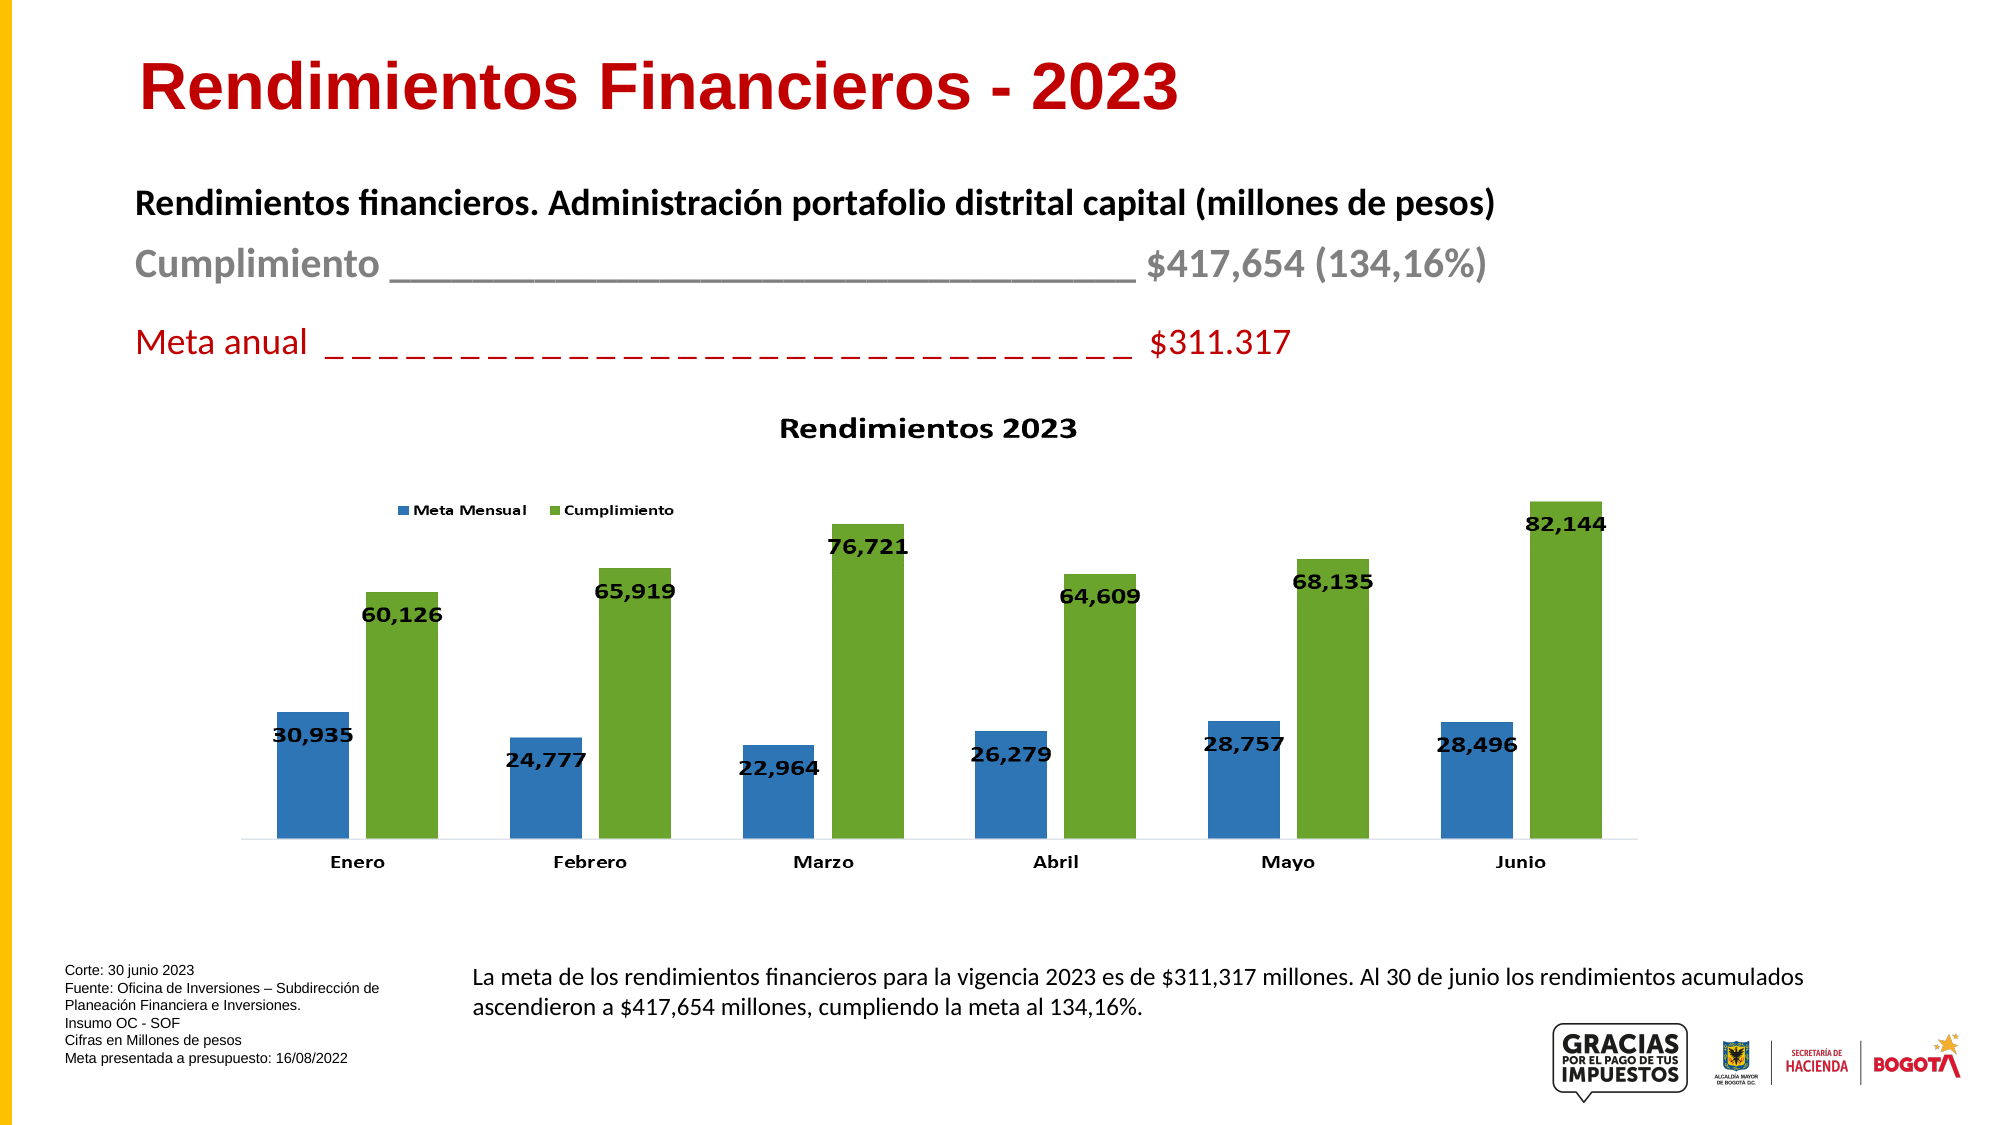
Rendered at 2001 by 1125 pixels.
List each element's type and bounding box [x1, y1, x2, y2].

picture [87, 396, 1770, 940]
picture [1552, 1023, 1961, 1103]
text_box [124, 35, 1196, 131]
text_box [120, 171, 1849, 294]
text_box [120, 310, 1446, 370]
text_box [50, 953, 433, 1074]
text_box [457, 952, 1917, 1028]
